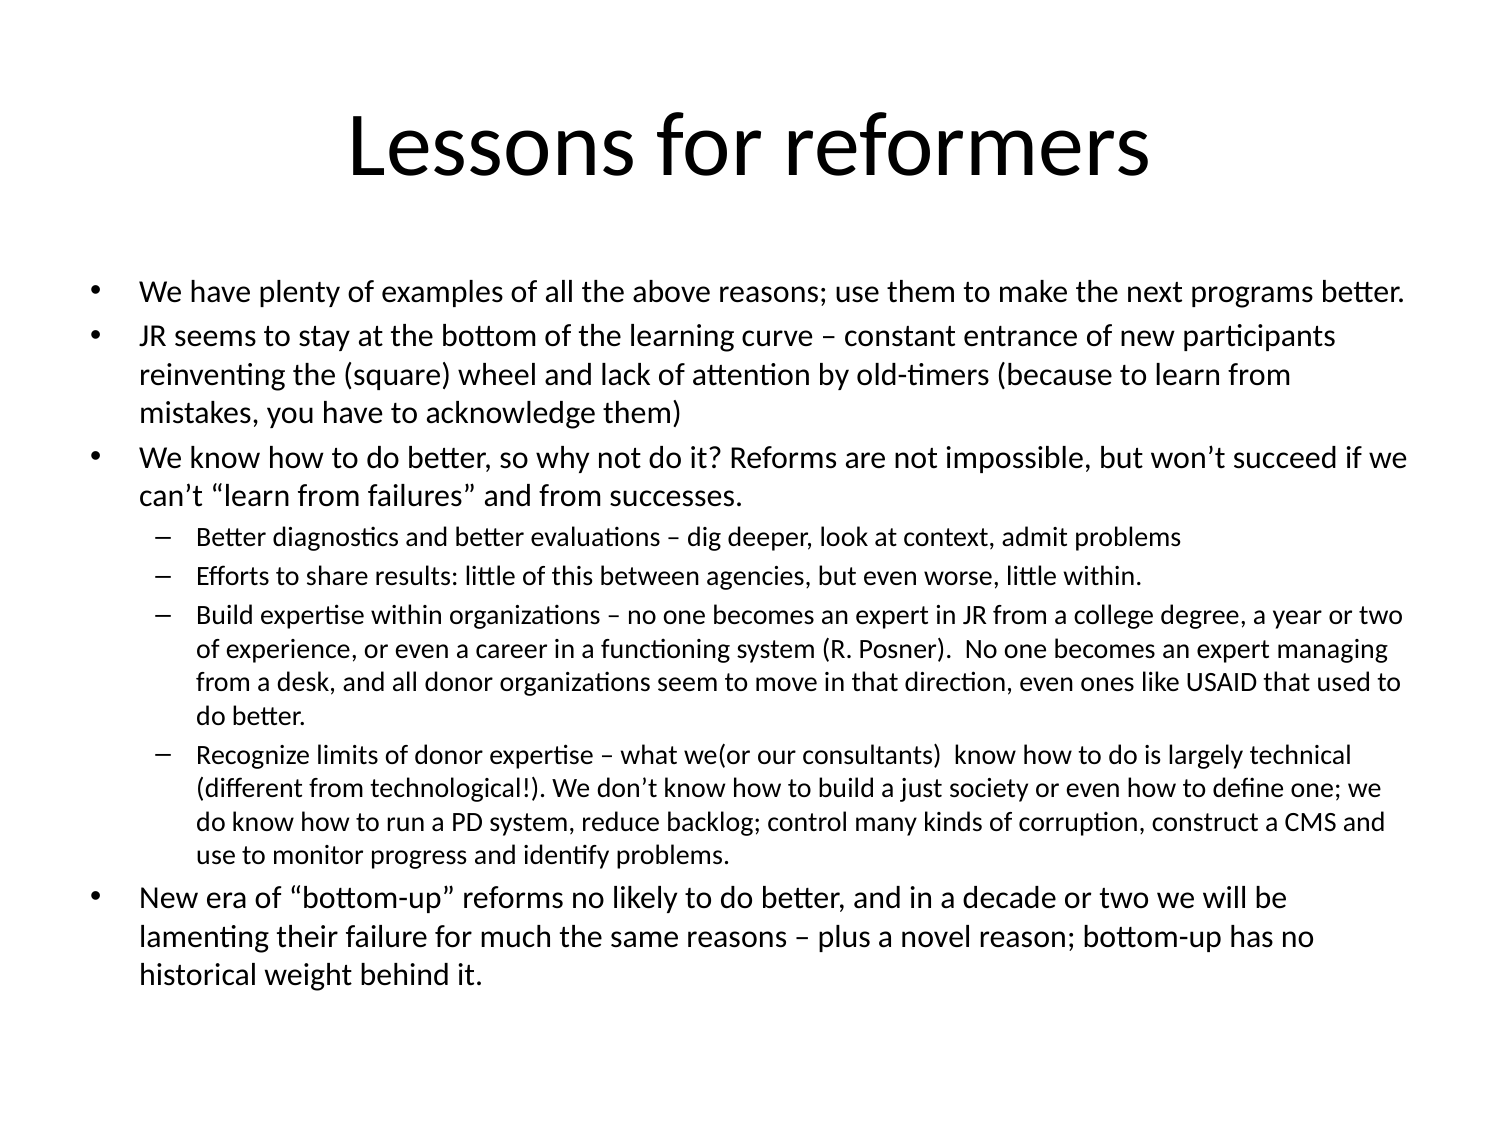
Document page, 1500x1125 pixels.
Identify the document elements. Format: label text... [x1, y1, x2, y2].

title Lessons for reformers [75, 45, 1425, 233]
list We have plenty of examples of all the above reasons; use them to make the next programs better. JR seems to stay at the bottom of the learning curve – constant entrance of new participants reinventing the (square) wheel and lack of attention by old-timers (because to learn from mistakes, you have to acknowledge them) We know how to do better, so why not do it? Reforms are not impossible, but won’t succeed if we can’t “learn from failures” and from successes. Better diagnostics and better evaluations – dig deeper, look at context, admit problems Efforts to share results: little of this between agencies, but even worse, little within. Build expertise within organizations – no one becomes an expert in JR from a college degree, a year or two of experience, or even a career in a functioning system (R. Posner). No one becomes an expert managing from a desk, and all donor organizations seem to move in that direction, even ones like USAID that used to do better. Recognize limits of donor expertise – what we(or our consultants) know how to do is largely technical (different from technological!). We don’t know how to build a just society or even how to define one; we do know how to run a PD system, reduce backlog; control many kinds of corruption, construct a CMS and use to monitor progress and identify problems. New era of “bottom-up” reforms no likely to do better, and in a decade or two we will be lamenting their failure for much the same reasons – plus a novel reason; bottom-up has no historical weight behind it. [75, 262, 1425, 1005]
